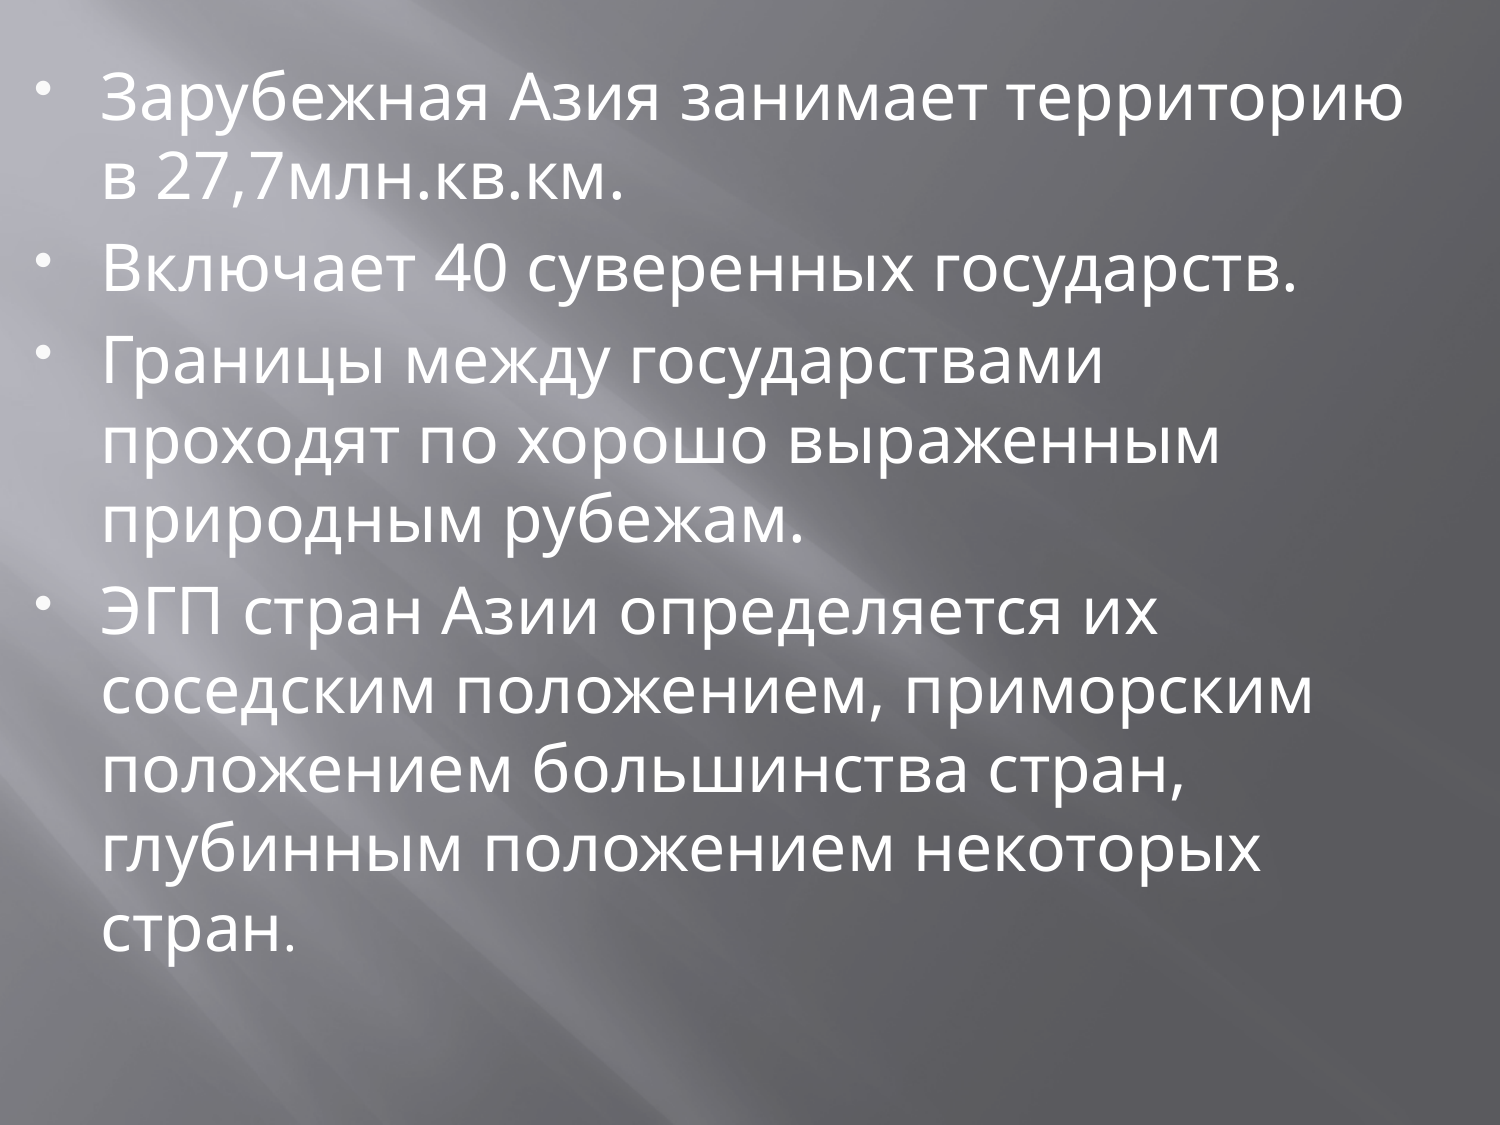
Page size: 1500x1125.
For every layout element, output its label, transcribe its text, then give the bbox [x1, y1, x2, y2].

list Зарубежная Азия занимает территорию в 27,7млн.кв.км. Включает 40 суверенных государств. Границы между государствами проходят по хорошо выраженным природным рубежам. ЭГП стран Азии определяется их соседским положением, приморским положением большинства стран, глубинным положением некоторых стран. [0, 46, 1425, 974]
